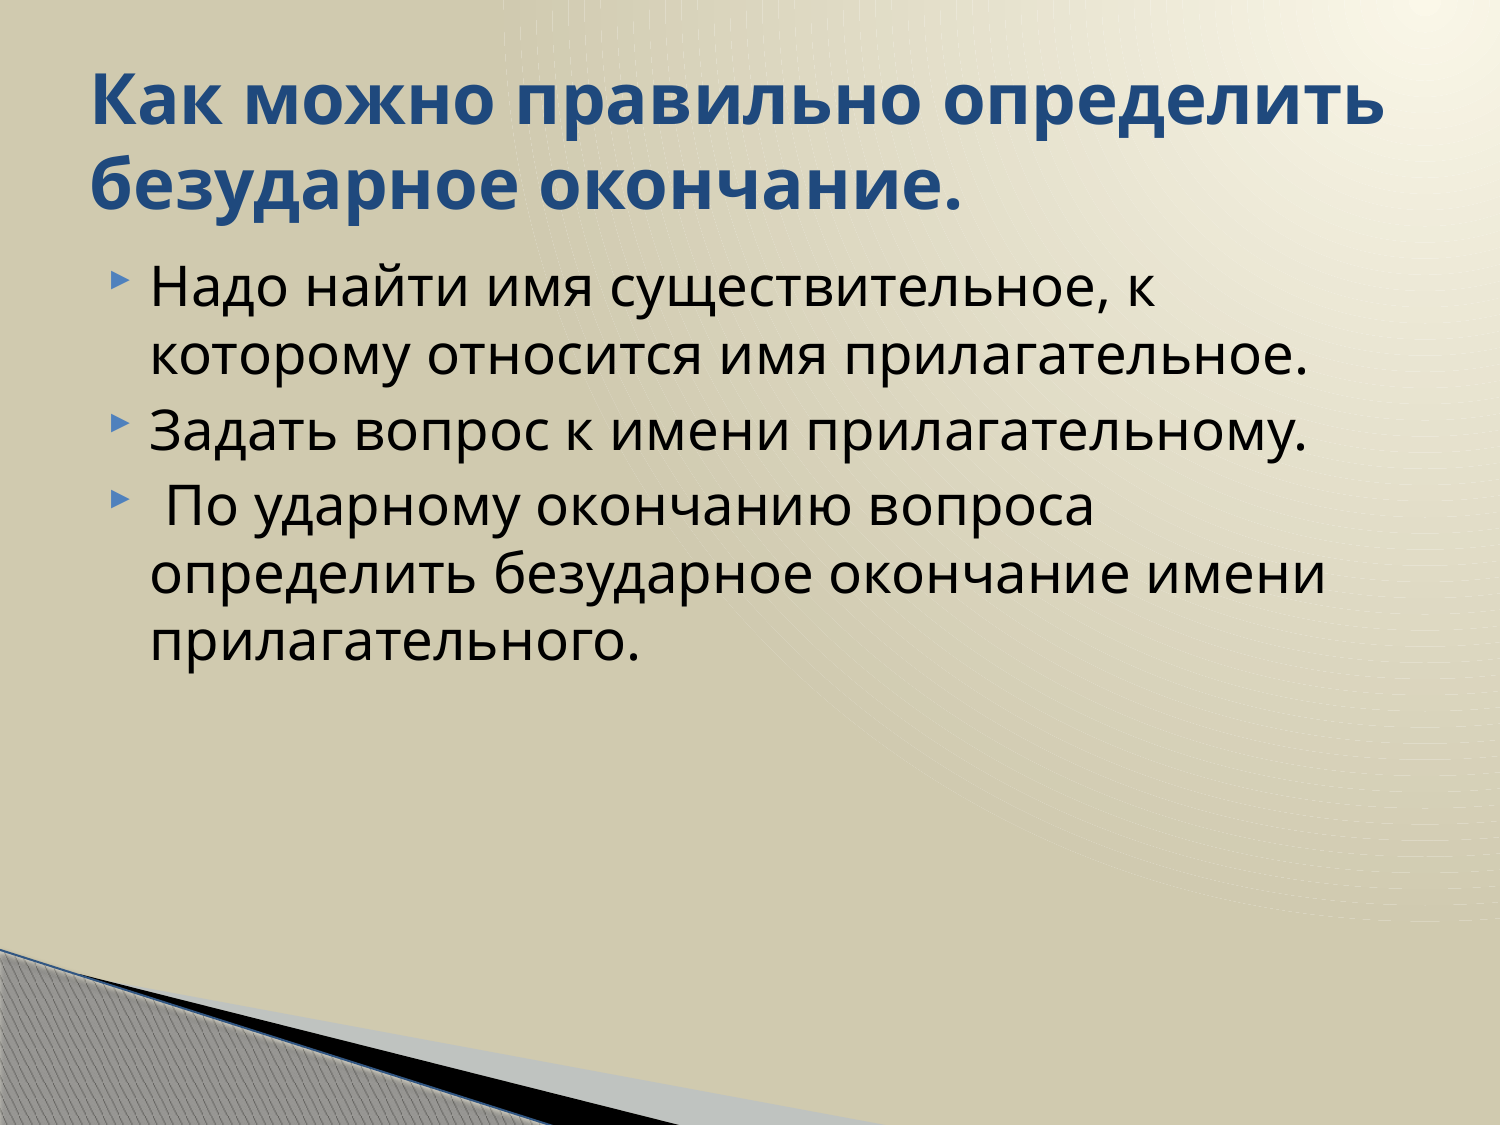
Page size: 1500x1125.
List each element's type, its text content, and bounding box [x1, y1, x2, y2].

title Как можно правильно определить безударное окончание. [75, 45, 1425, 233]
list Надо найти имя существительное, к которому относится имя прилагательное. Задать вопрос к имени прилагательному. По ударному окончанию вопроса определить безударное окончание имени прилагательного. [74, 242, 1426, 986]
